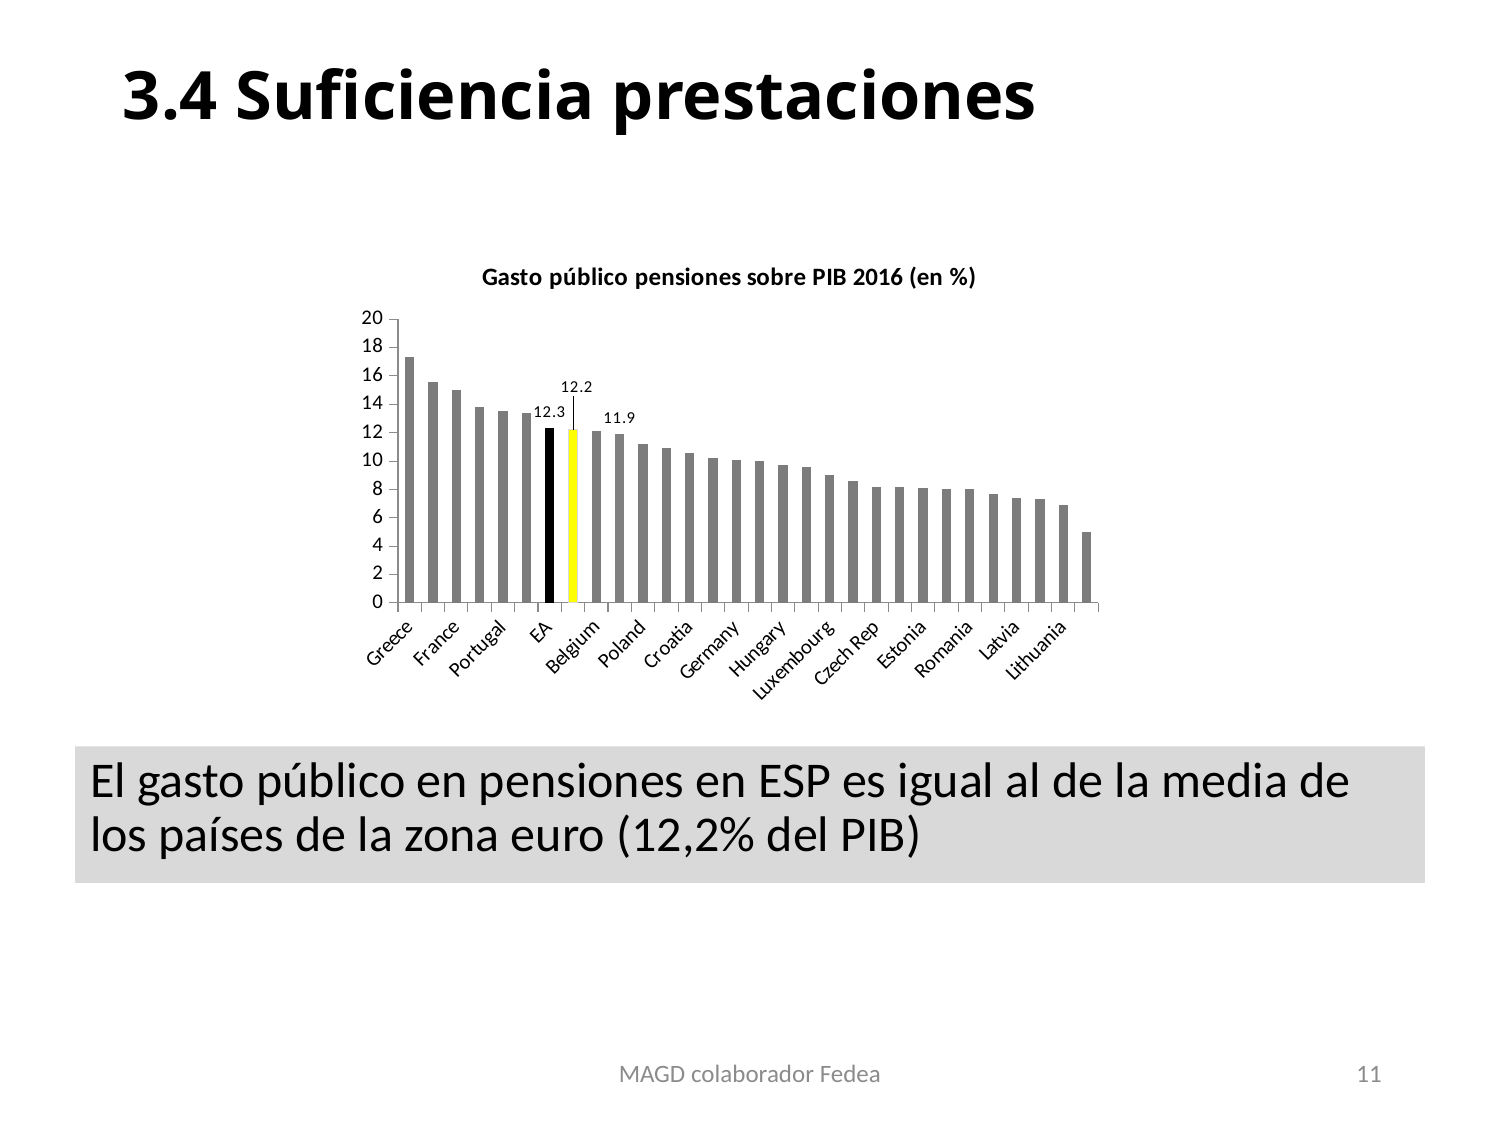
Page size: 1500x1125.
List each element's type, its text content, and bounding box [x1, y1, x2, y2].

chart [345, 242, 1114, 715]
footer MAGD colaborador Fedea [496, 1042, 1004, 1103]
list El gasto público en pensiones en ESP es igual al de la media de los países de la zona euro (12,2% del PIB) [75, 746, 1425, 883]
title 3.4 Suficiencia prestaciones [107, 30, 1383, 167]
slide_number 11 [1059, 1042, 1397, 1103]
